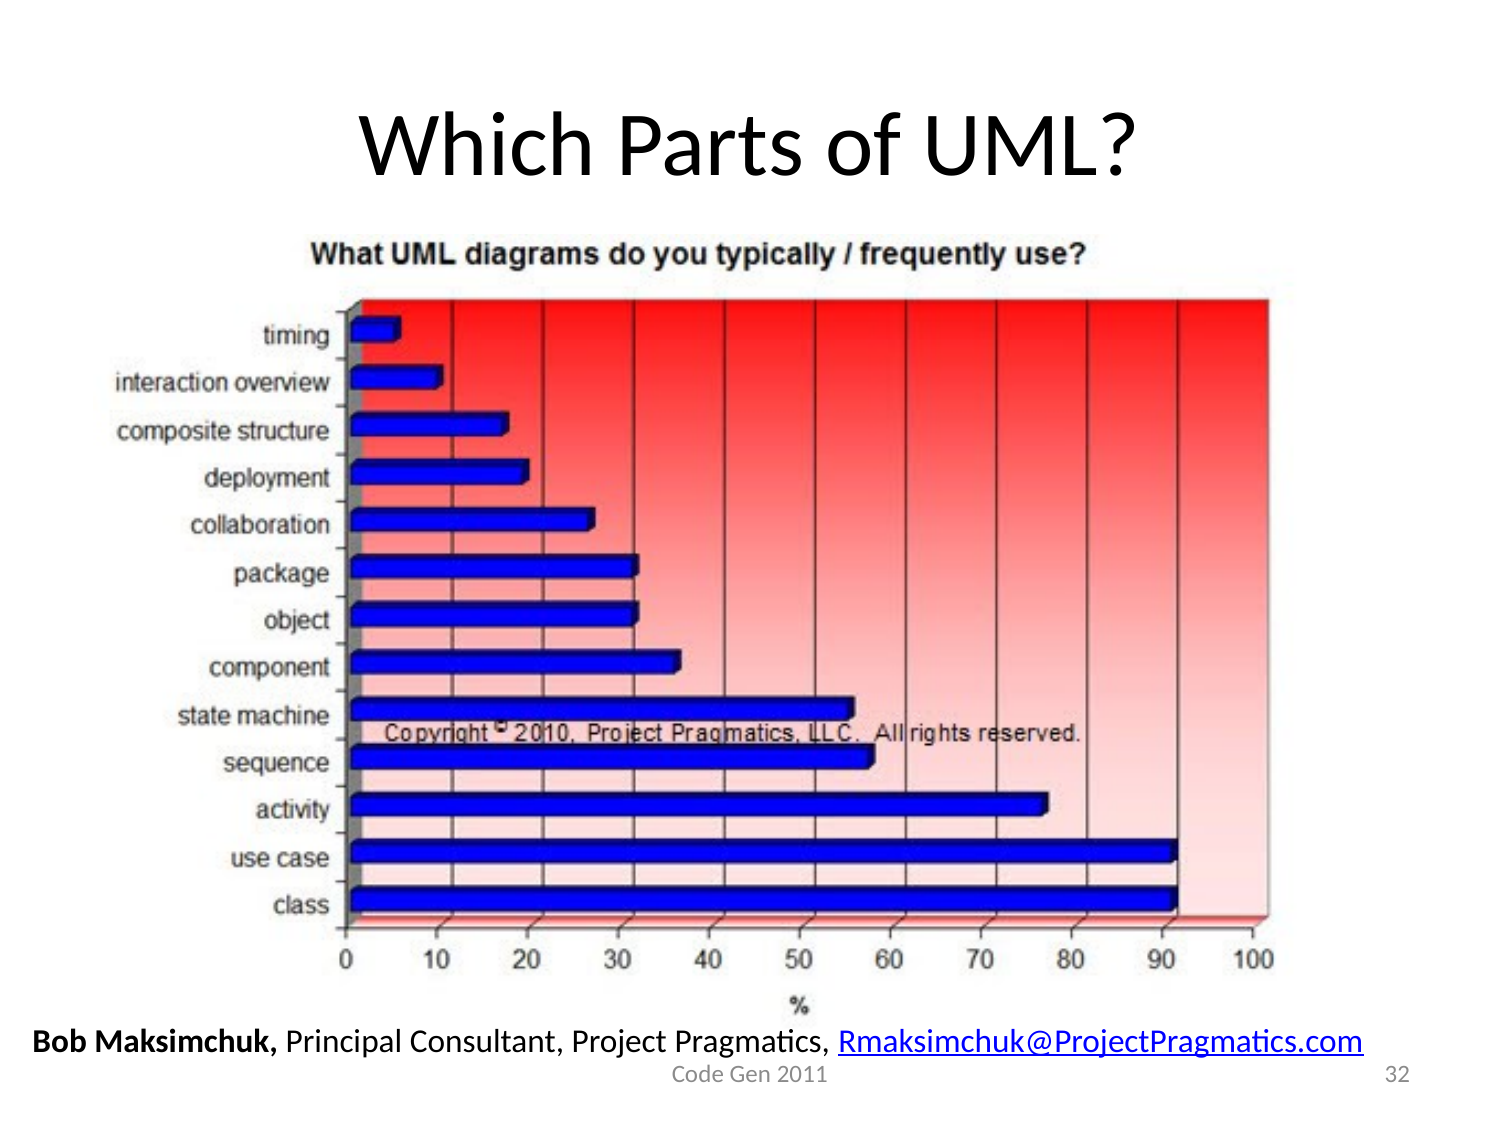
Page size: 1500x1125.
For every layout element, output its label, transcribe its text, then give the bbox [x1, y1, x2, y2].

slide_number 32 [1074, 1042, 1425, 1103]
text_box Bob Maksimchuk, Principal Consultant, Project Pragmatics, Rmaksimchuk@ProjectPragmatics.com [17, 1011, 1459, 1066]
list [93, 234, 1316, 1031]
footer Code Gen 2011 [512, 1042, 988, 1103]
title Which Parts of UML? [75, 45, 1425, 233]
